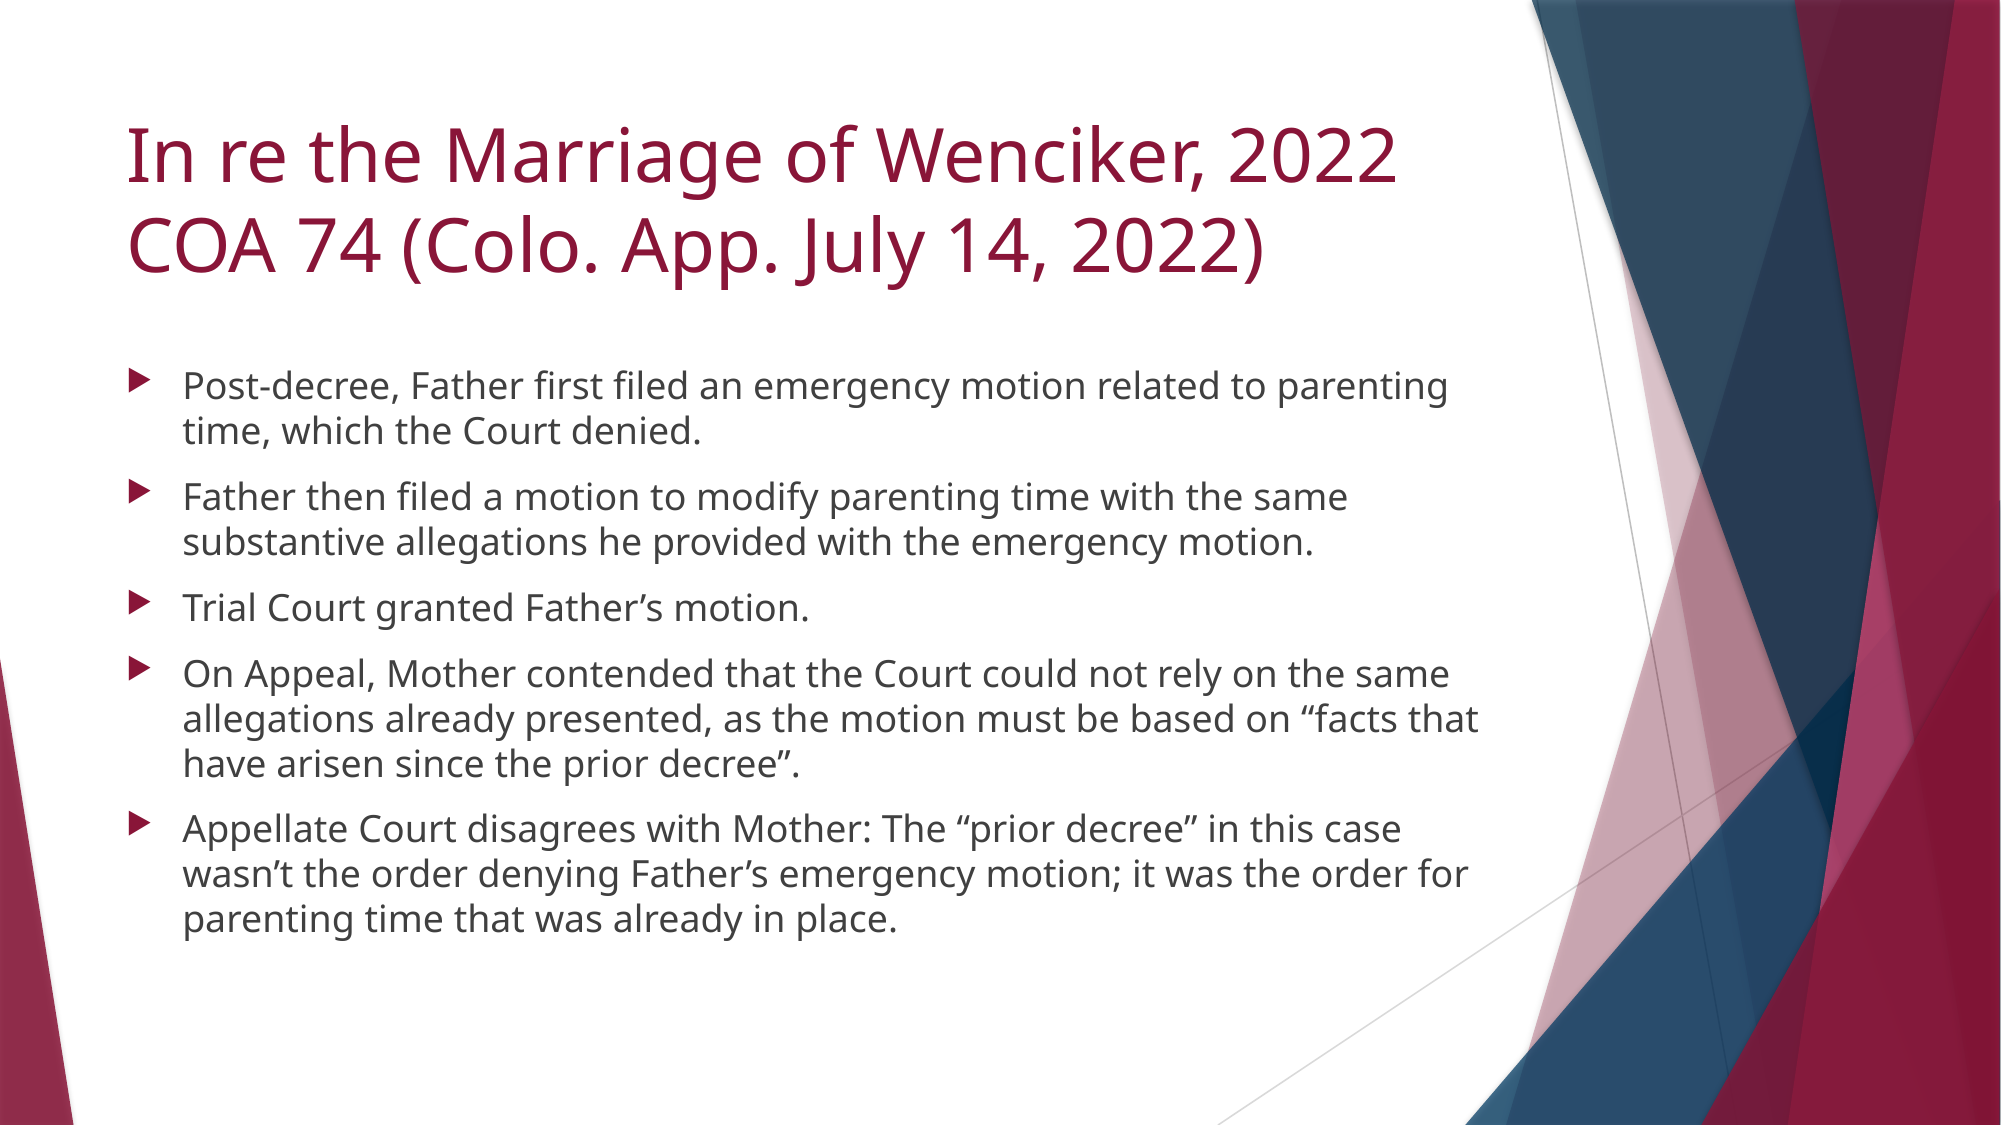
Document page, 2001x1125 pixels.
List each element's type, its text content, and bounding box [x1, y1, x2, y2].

title In re the Marriage of Wenciker, 2022 COA 74 (Colo. App. July 14, 2022) [111, 99, 1522, 317]
list Post-decree, Father first filed an emergency motion related to parenting time, which the Court denied. Father then filed a motion to modify parenting time with the same substantive allegations he provided with the emergency motion. Trial Court granted Father’s motion. On Appeal, Mother contended that the Court could not rely on the same allegations already presented, as the motion must be based on “facts that have arisen since the prior decree”. Appellate Court disagrees with Mother: The “prior decree” in this case wasn’t the order denying Father’s emergency motion; it was the order for parenting time that was already in place. [111, 354, 1522, 992]
